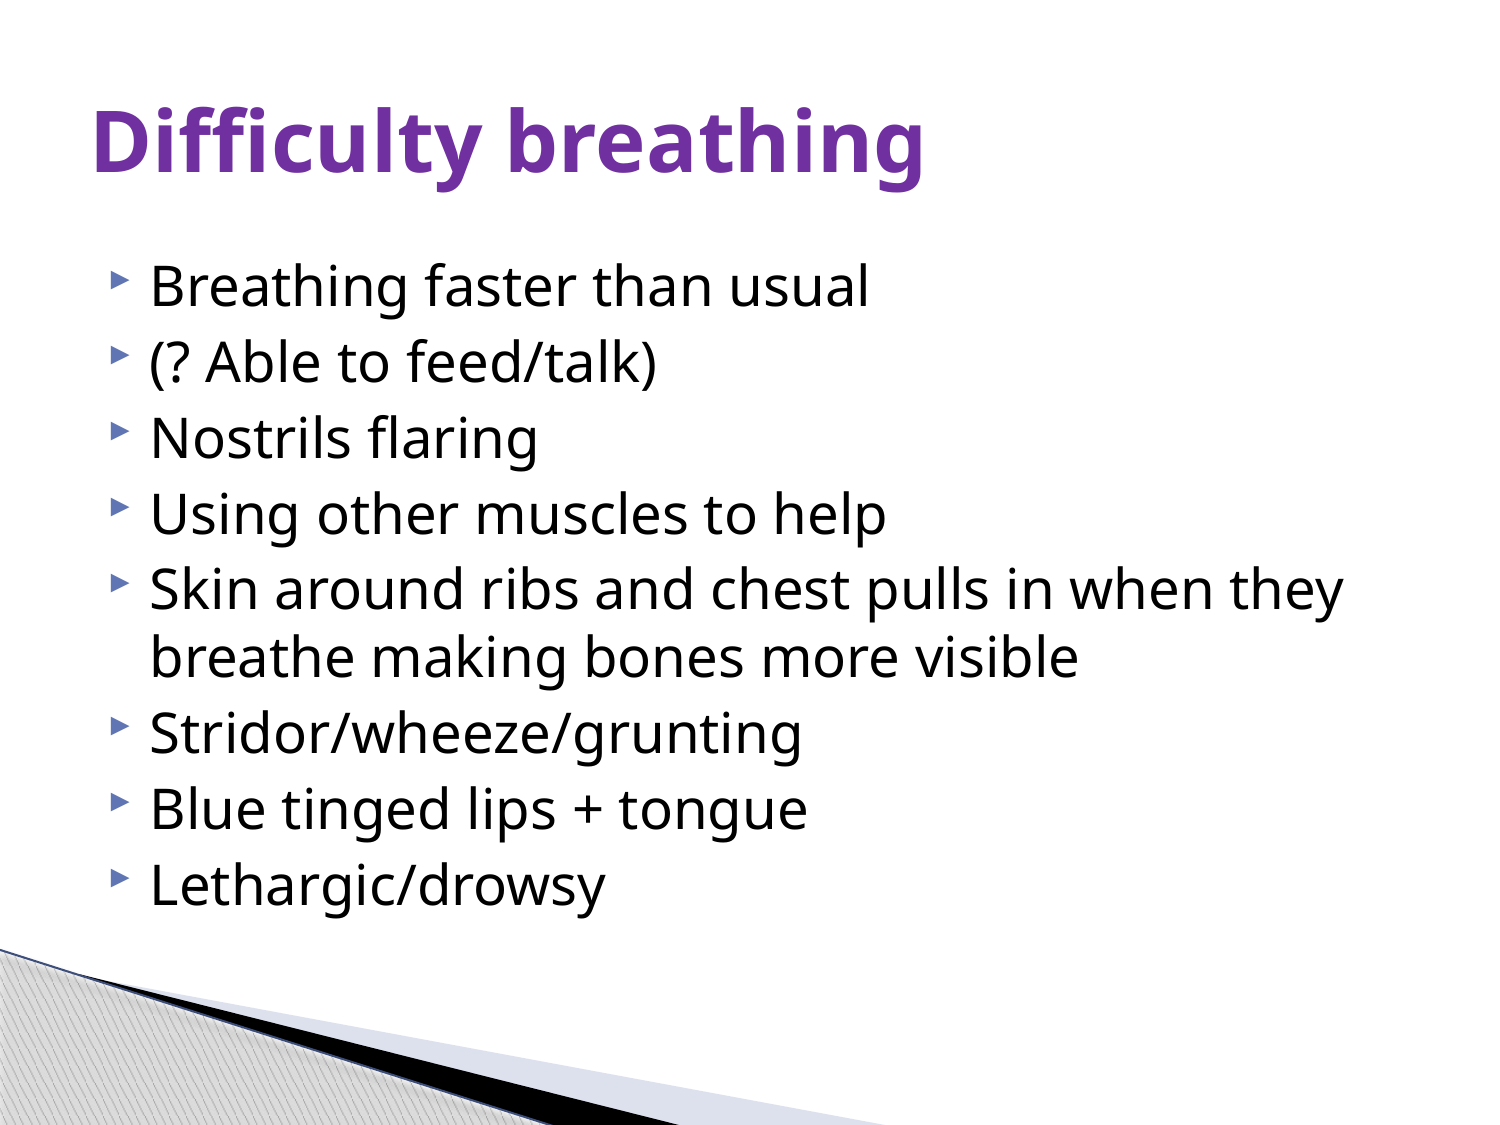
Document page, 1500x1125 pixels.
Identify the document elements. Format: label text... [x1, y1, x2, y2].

list Breathing faster than usual (? Able to feed/talk) Nostrils flaring Using other muscles to help Skin around ribs and chest pulls in when they breathe making bones more visible Stridor/wheeze/grunting Blue tinged lips + tongue Lethargic/drowsy [75, 243, 1425, 986]
title Difficulty breathing [75, 45, 1425, 233]
